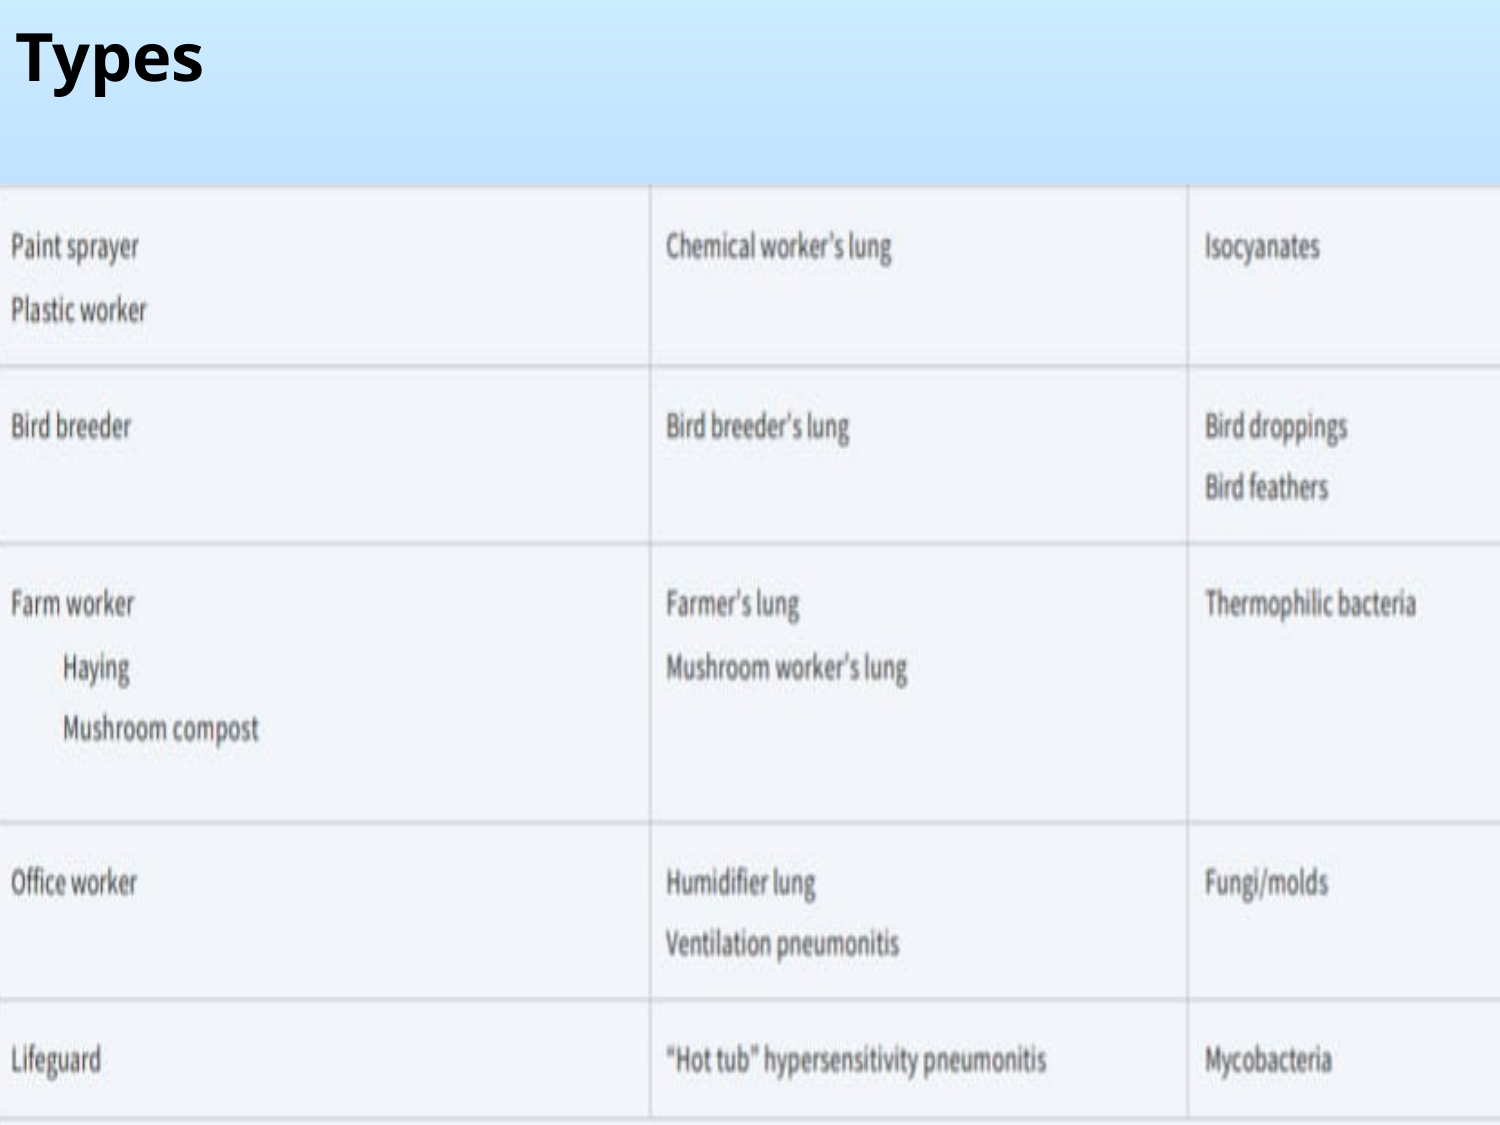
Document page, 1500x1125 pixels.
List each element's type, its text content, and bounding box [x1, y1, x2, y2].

text_box Types [0, 0, 1500, 110]
picture [0, 183, 1500, 1125]
